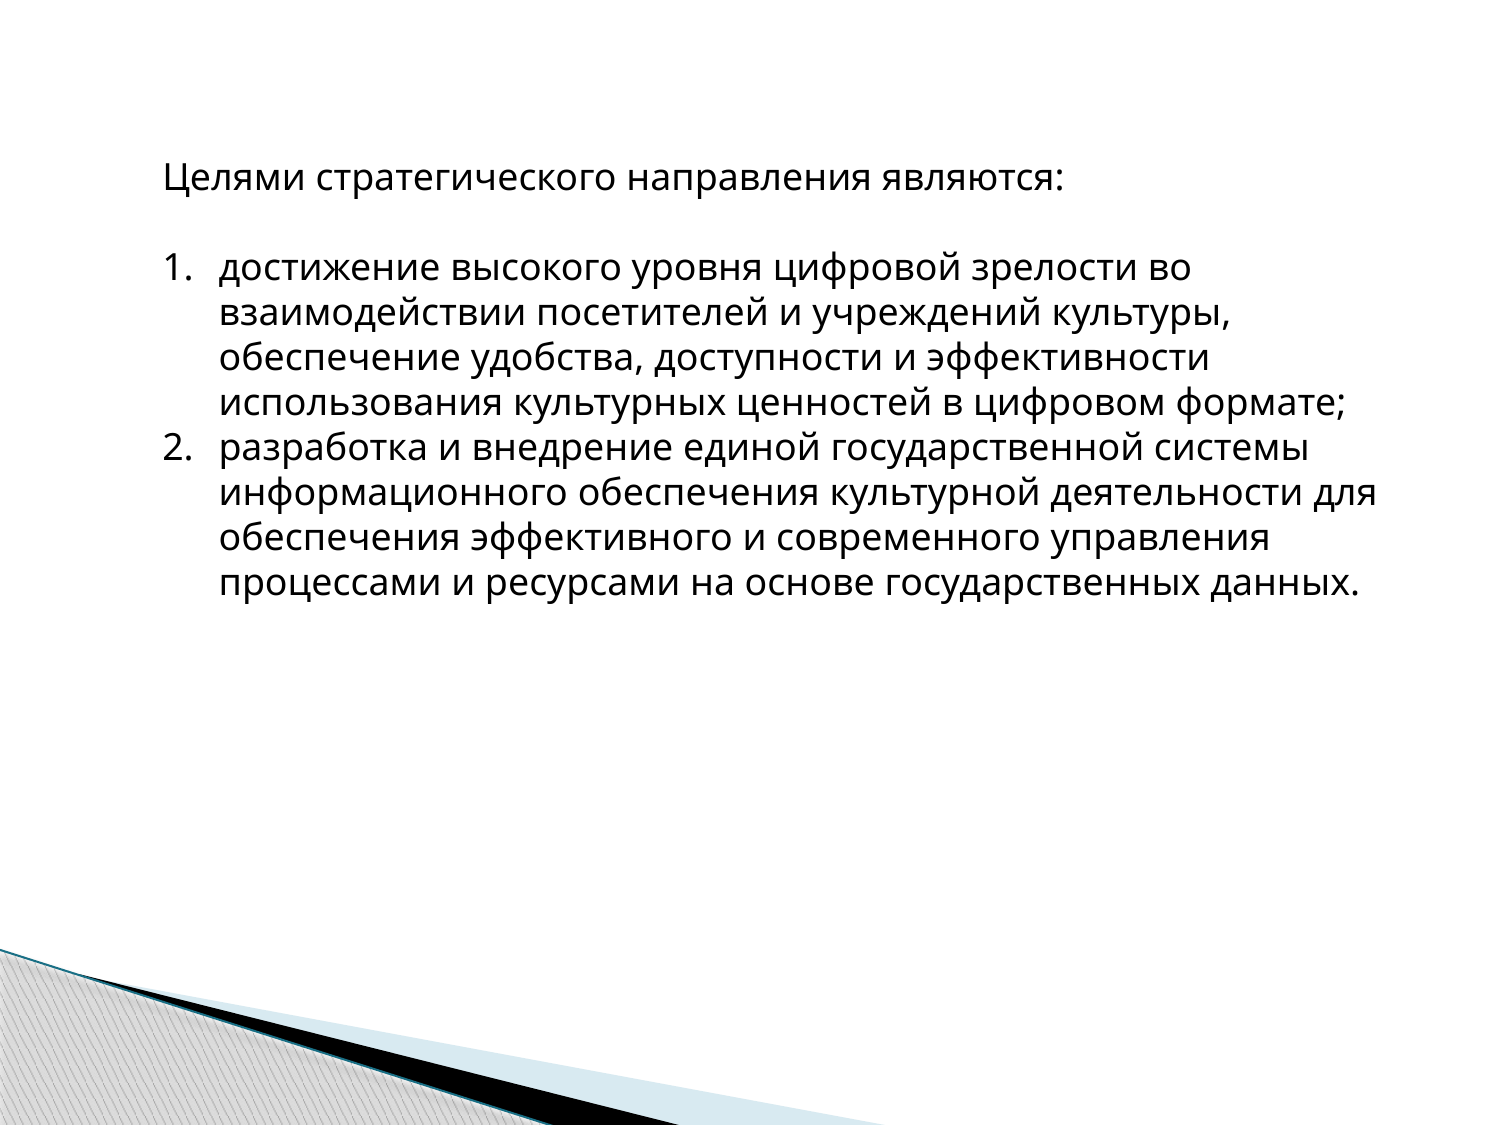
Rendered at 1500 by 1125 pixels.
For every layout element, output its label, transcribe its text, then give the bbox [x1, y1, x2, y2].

text_box Целями стратегического направления являются: достижение высокого уровня цифровой зрелости во взаимодействии посетителей и учреждений культуры, обеспечение удобства, доступности и эффективности использования культурных ценностей в цифровом формате; разработка и внедрение единой государственной системы информационного обеспечения культурной деятельности для обеспечения эффективного и современного управления процессами и ресурсами на основе государственных данных. [147, 145, 1471, 611]
